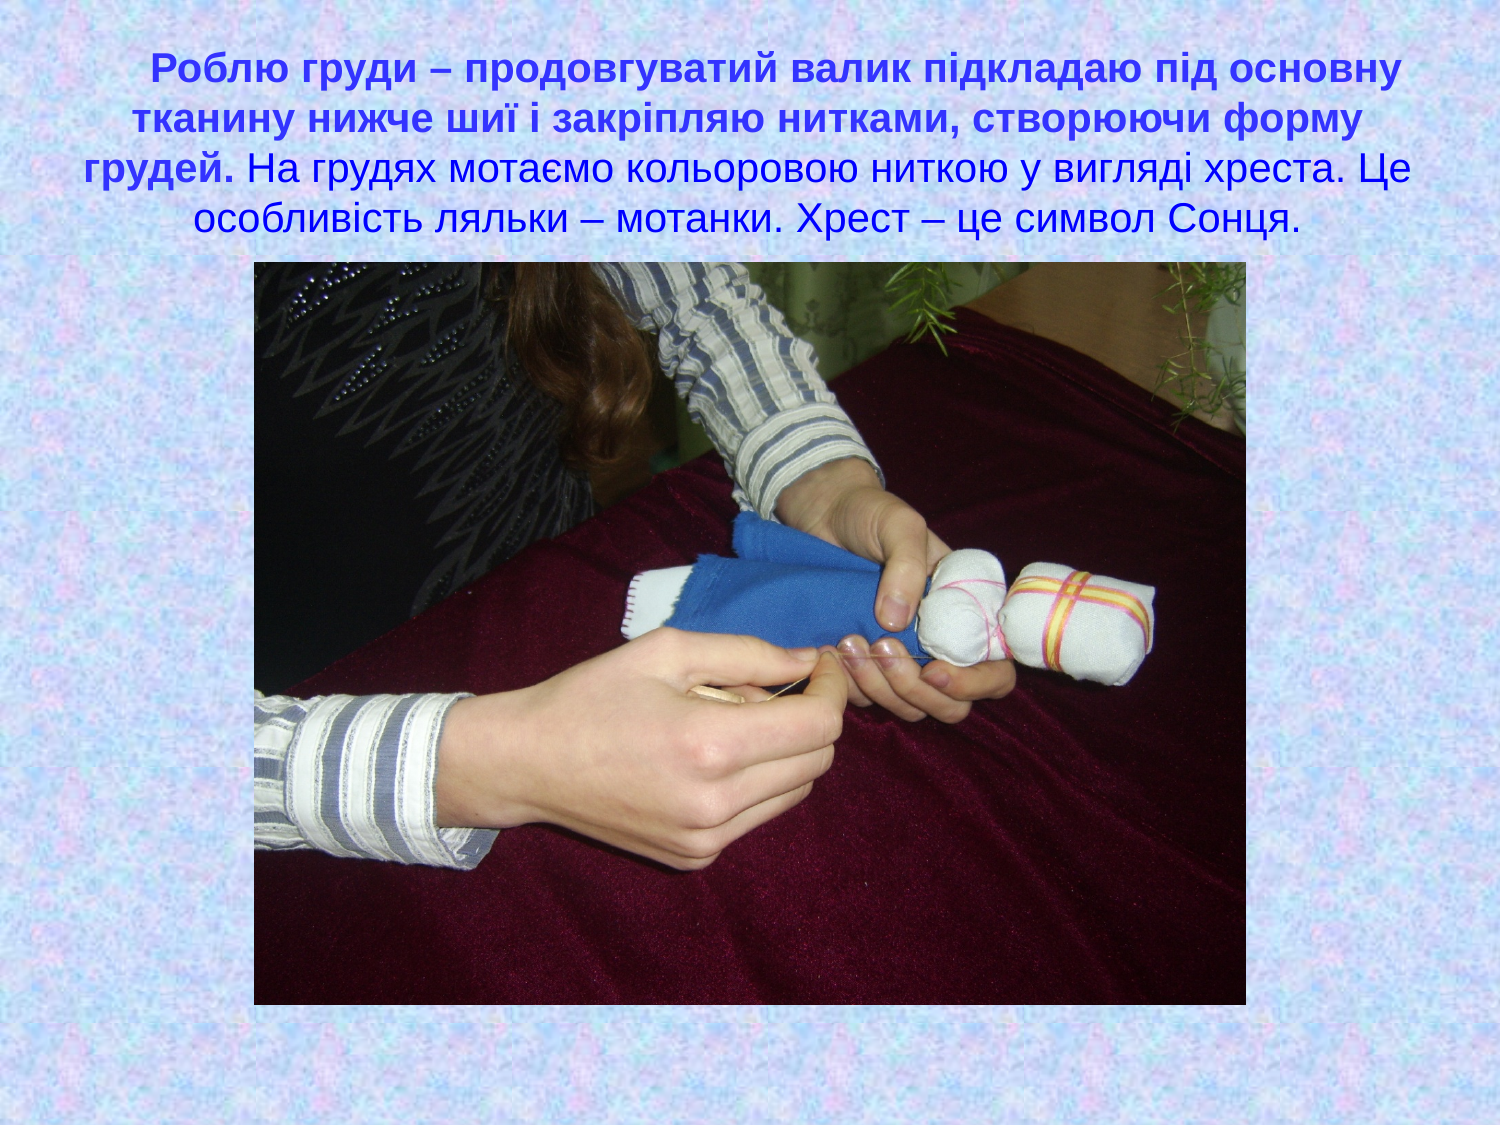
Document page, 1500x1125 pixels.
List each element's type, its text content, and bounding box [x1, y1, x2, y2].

picture [0, 0, 1500, 1125]
title Роблю груди – продовгуватий валик підкладаю під основну тканину нижче шиї і закріпляю нитками, створюючи форму грудей. На грудях мотаємо кольоровою ниткою у вигляді хреста. Це особливість ляльки – мотанки. Хрест – це символ Сонця. [58, 46, 1437, 235]
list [254, 262, 1246, 1006]
